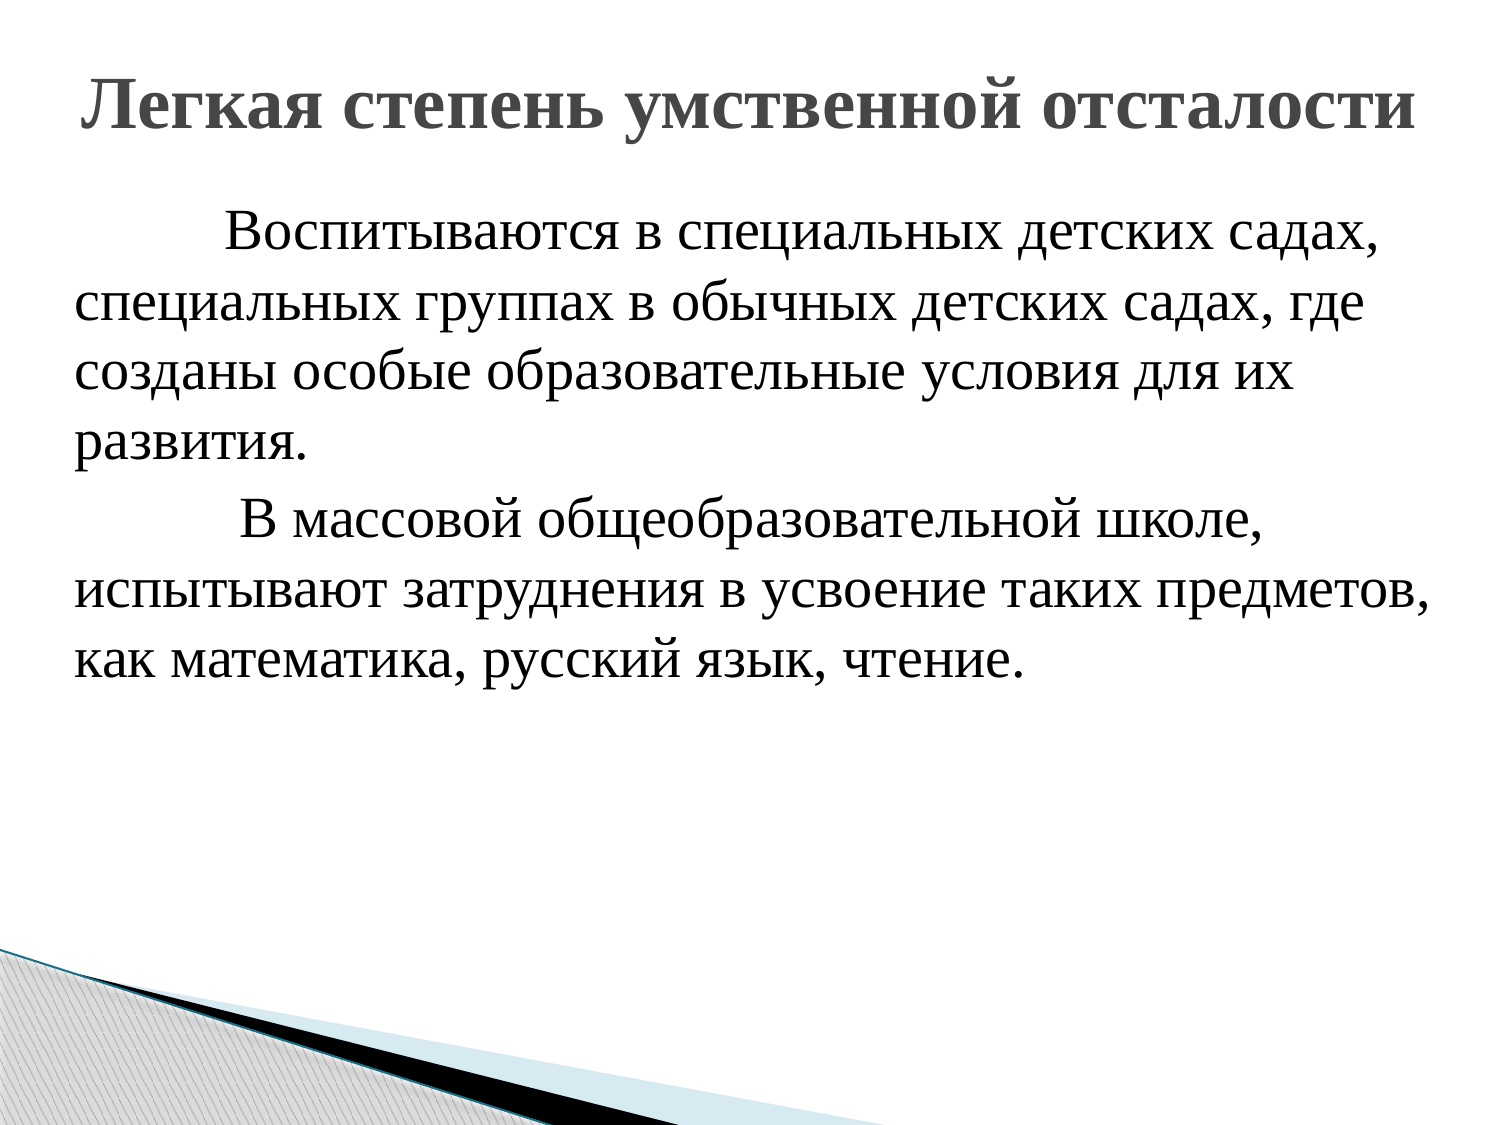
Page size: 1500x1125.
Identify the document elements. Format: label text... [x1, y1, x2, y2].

list Воспитываются в специальных детских садах, специальных группах в обычных детских садах, где созданы особые образовательные условия для их развития. В массовой общеобразовательной школе, испытывают затруднения в усвоение таких предметов, как математика, русский язык, чтение. [0, 197, 1500, 1125]
title Легкая степень умственной отсталости [0, 0, 1500, 197]
